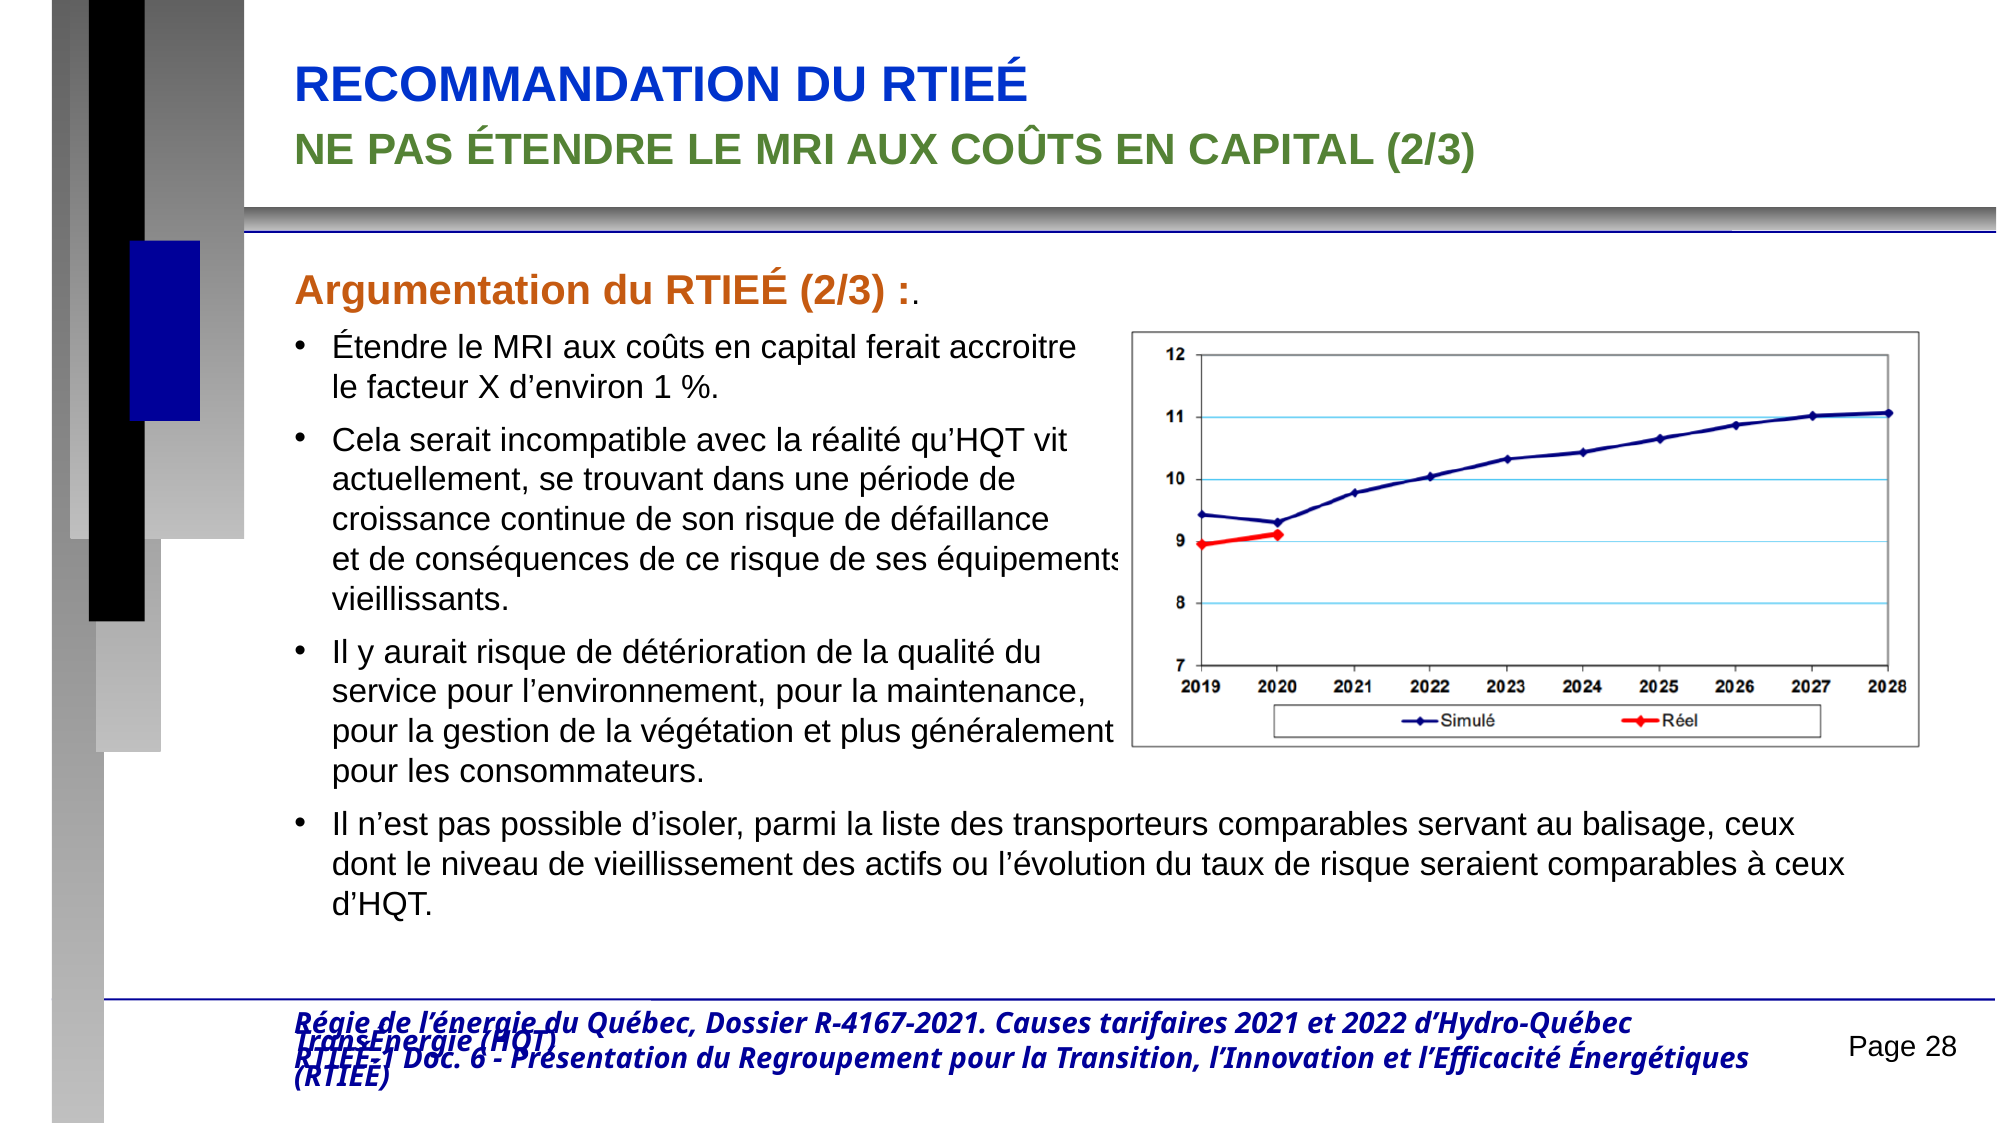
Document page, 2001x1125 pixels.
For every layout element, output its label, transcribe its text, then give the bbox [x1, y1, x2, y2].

picture [1117, 314, 1929, 759]
text_box Recommandation du RTIEÉ Ne pas étendre le MRI aux coûts en capital (2/3) [279, 65, 1886, 197]
text_box Régie de l’énergie du Québec, Dossier R-4167-2021. Causes tarifaires 2021 et 2022 d’Hydro-Québec TransÉnergie (HQT) RTIEÉ-1 Doc. 6 - Présentation du Regroupement pour la Transition, l’Innovation et l’Efficacité Énergétiques (RTIEÉ) [279, 1012, 1768, 1123]
list Argumentation du RTIEÉ (2/3) :. Étendre le MRI aux coûts en capital ferait accroitre le facteur X d’environ 1 %. Cela serait incompatible avec la réalité qu’HQT vit actuellement, se trouvant dans une période de croissance continue de son risque de défaillance et de conséquences de ce risque de ses équipements vieillissants. Il y aurait risque de détérioration de la qualité du service pour l’environnement, pour la maintenance, pour la gestion de la végétation et plus généralement pour les consommateurs. Il n’est pas possible d’isoler, parmi la liste des transporteurs comparables servant au balisage, ceux dont le niveau de vieillissement des actifs ou l’évolution du taux de risque seraient comparables à ceux d’HQT. [279, 255, 1886, 965]
